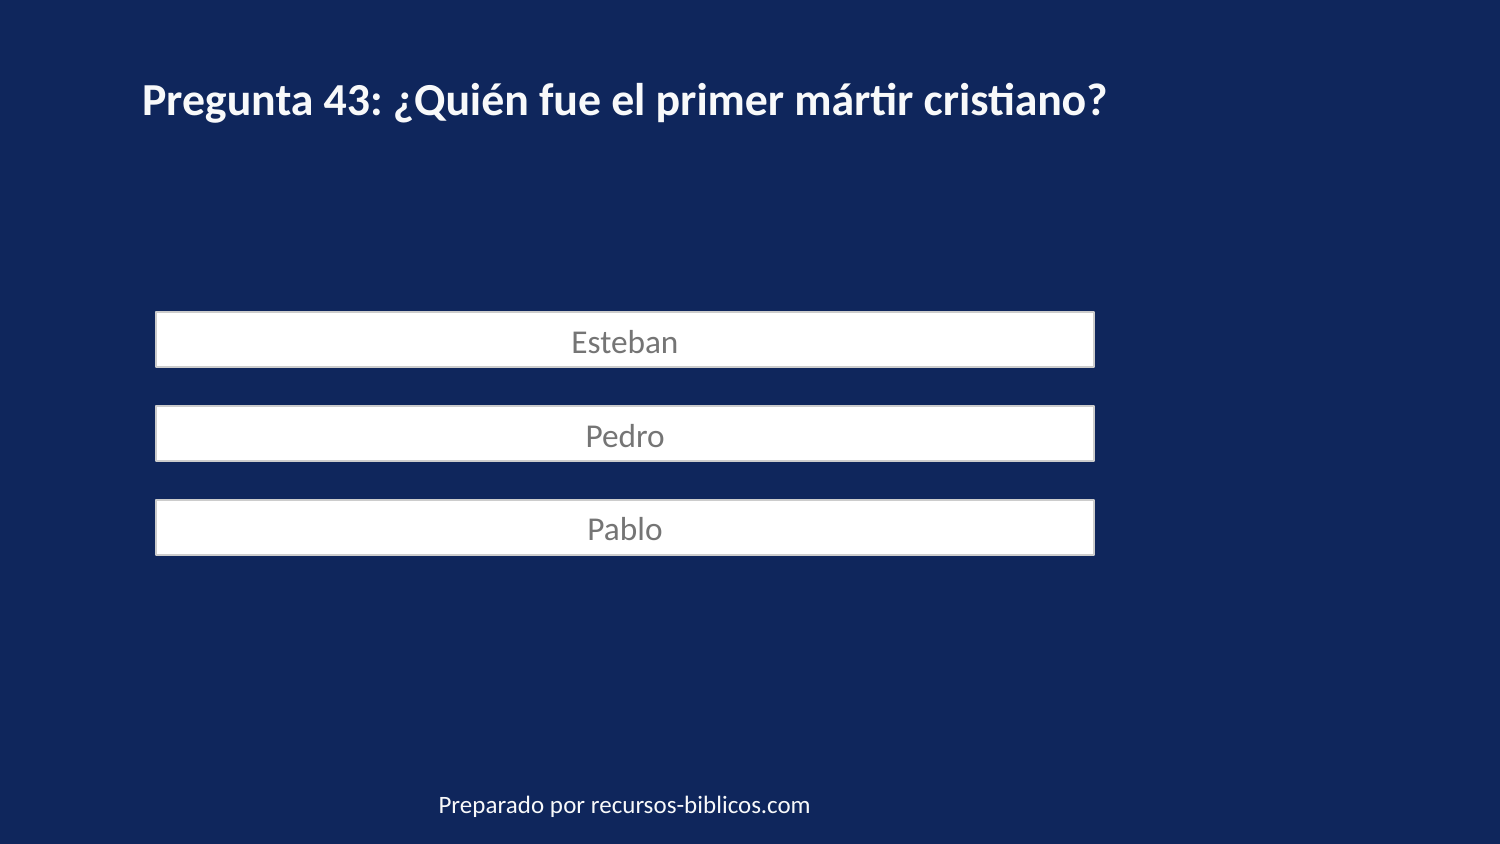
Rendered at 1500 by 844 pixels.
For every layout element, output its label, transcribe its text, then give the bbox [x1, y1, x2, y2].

text_box Esteban [156, 312, 1094, 368]
text_box Pablo [156, 499, 1094, 555]
text_box Pedro [156, 406, 1094, 462]
text_box Preparado por recursos-biblicos.com [78, 781, 1172, 827]
text_box Pregunta 43: ¿Quién fue el primer mártir cristiano? [78, 62, 1172, 133]
